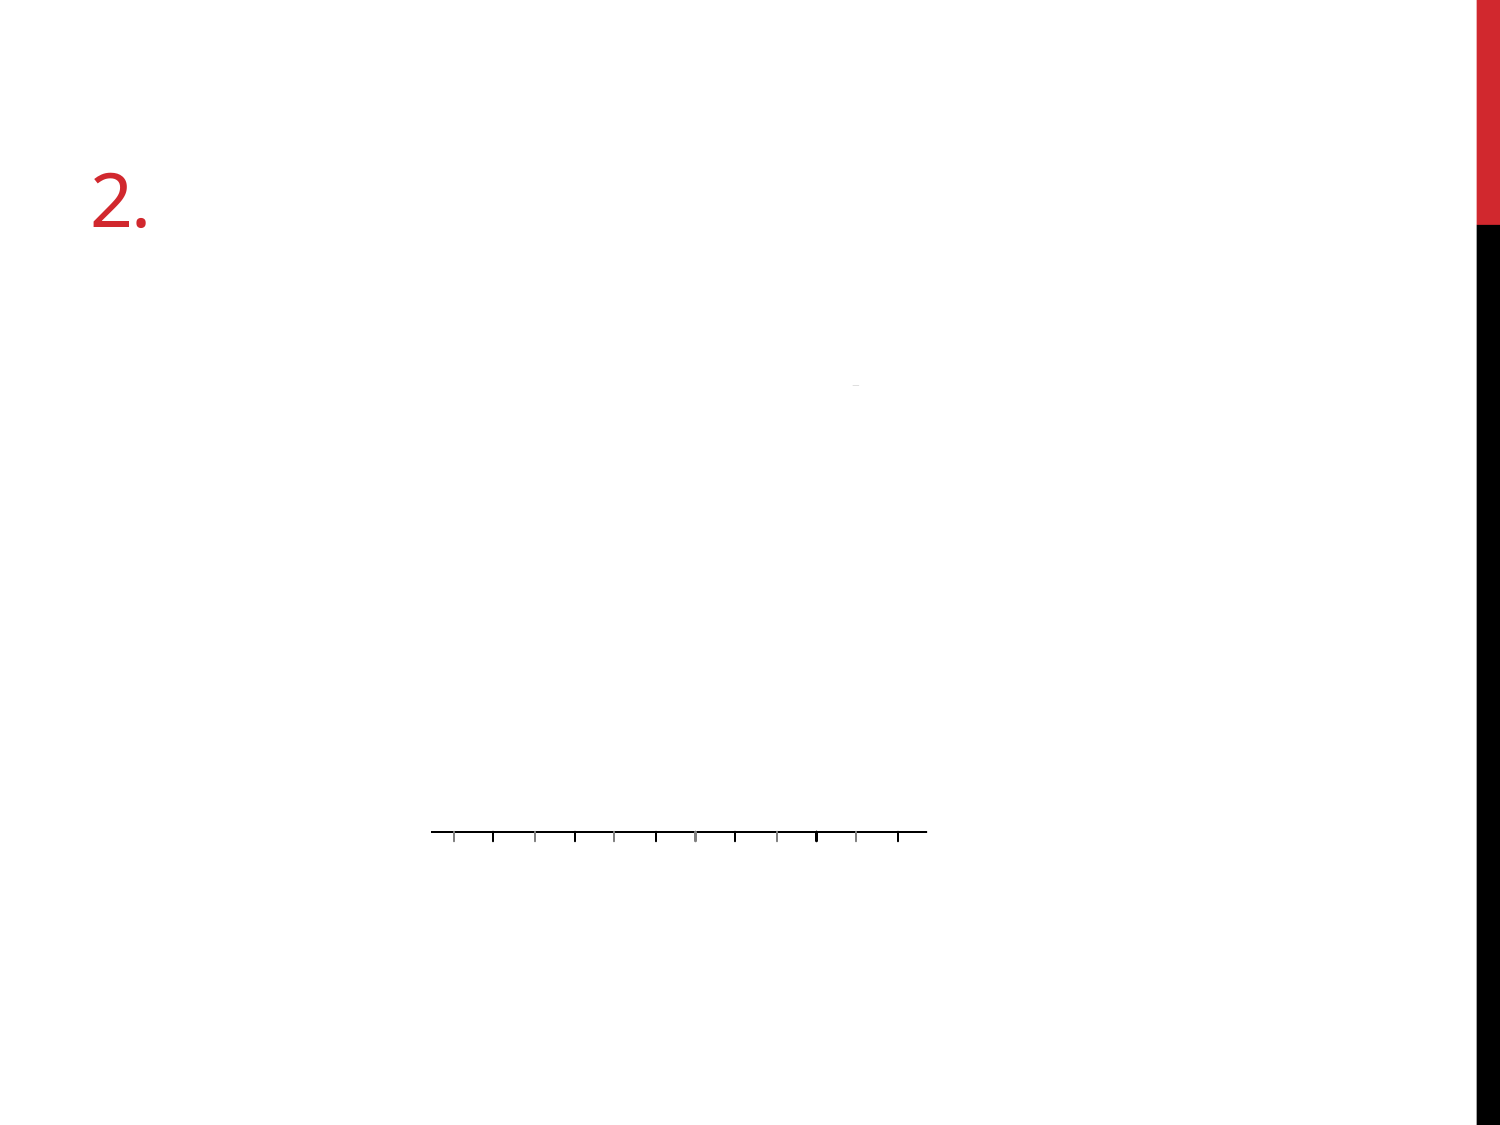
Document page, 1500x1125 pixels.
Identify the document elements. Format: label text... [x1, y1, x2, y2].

picture [430, 384, 928, 849]
title 2. [75, 25, 1025, 250]
